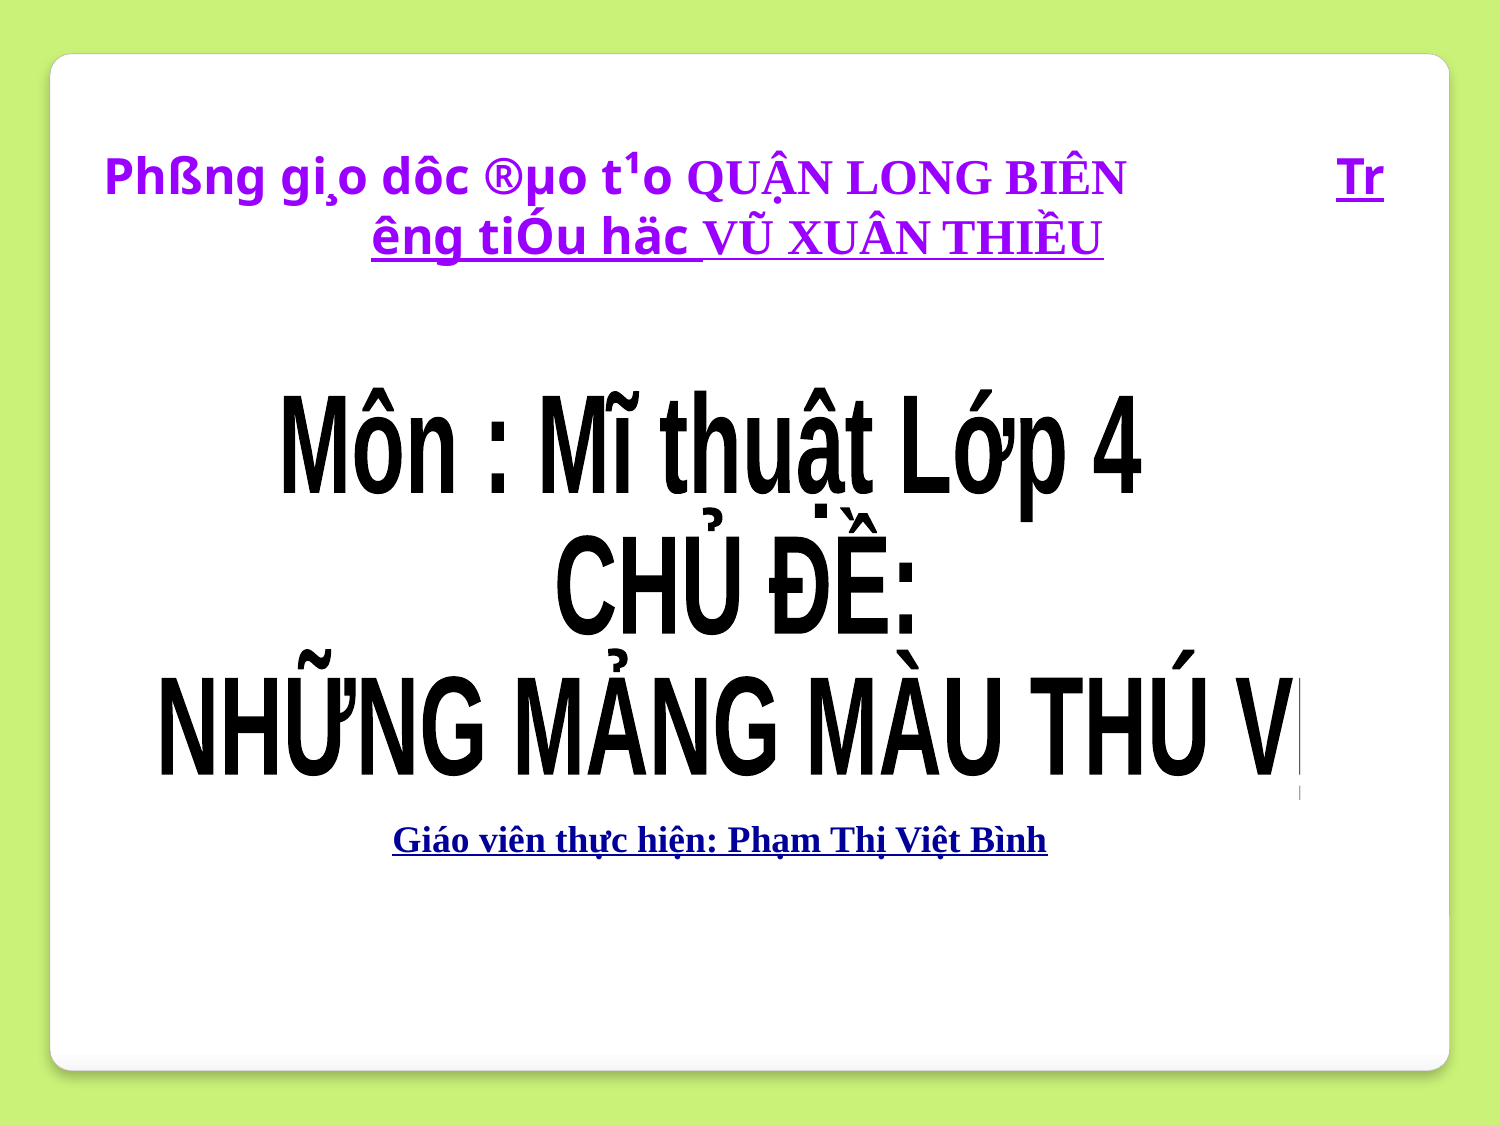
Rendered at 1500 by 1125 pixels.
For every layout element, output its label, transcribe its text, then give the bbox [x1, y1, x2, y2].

text_box Giáo viên thực hiện: Phạm Thị Việt Bình [377, 762, 1063, 868]
text_box Phßng gi¸o dôc ®µo t¹o QUẬN LONG BIÊN Tr­êng tiÓu häc VŨ XUÂN THIỀU [50, 137, 1425, 273]
